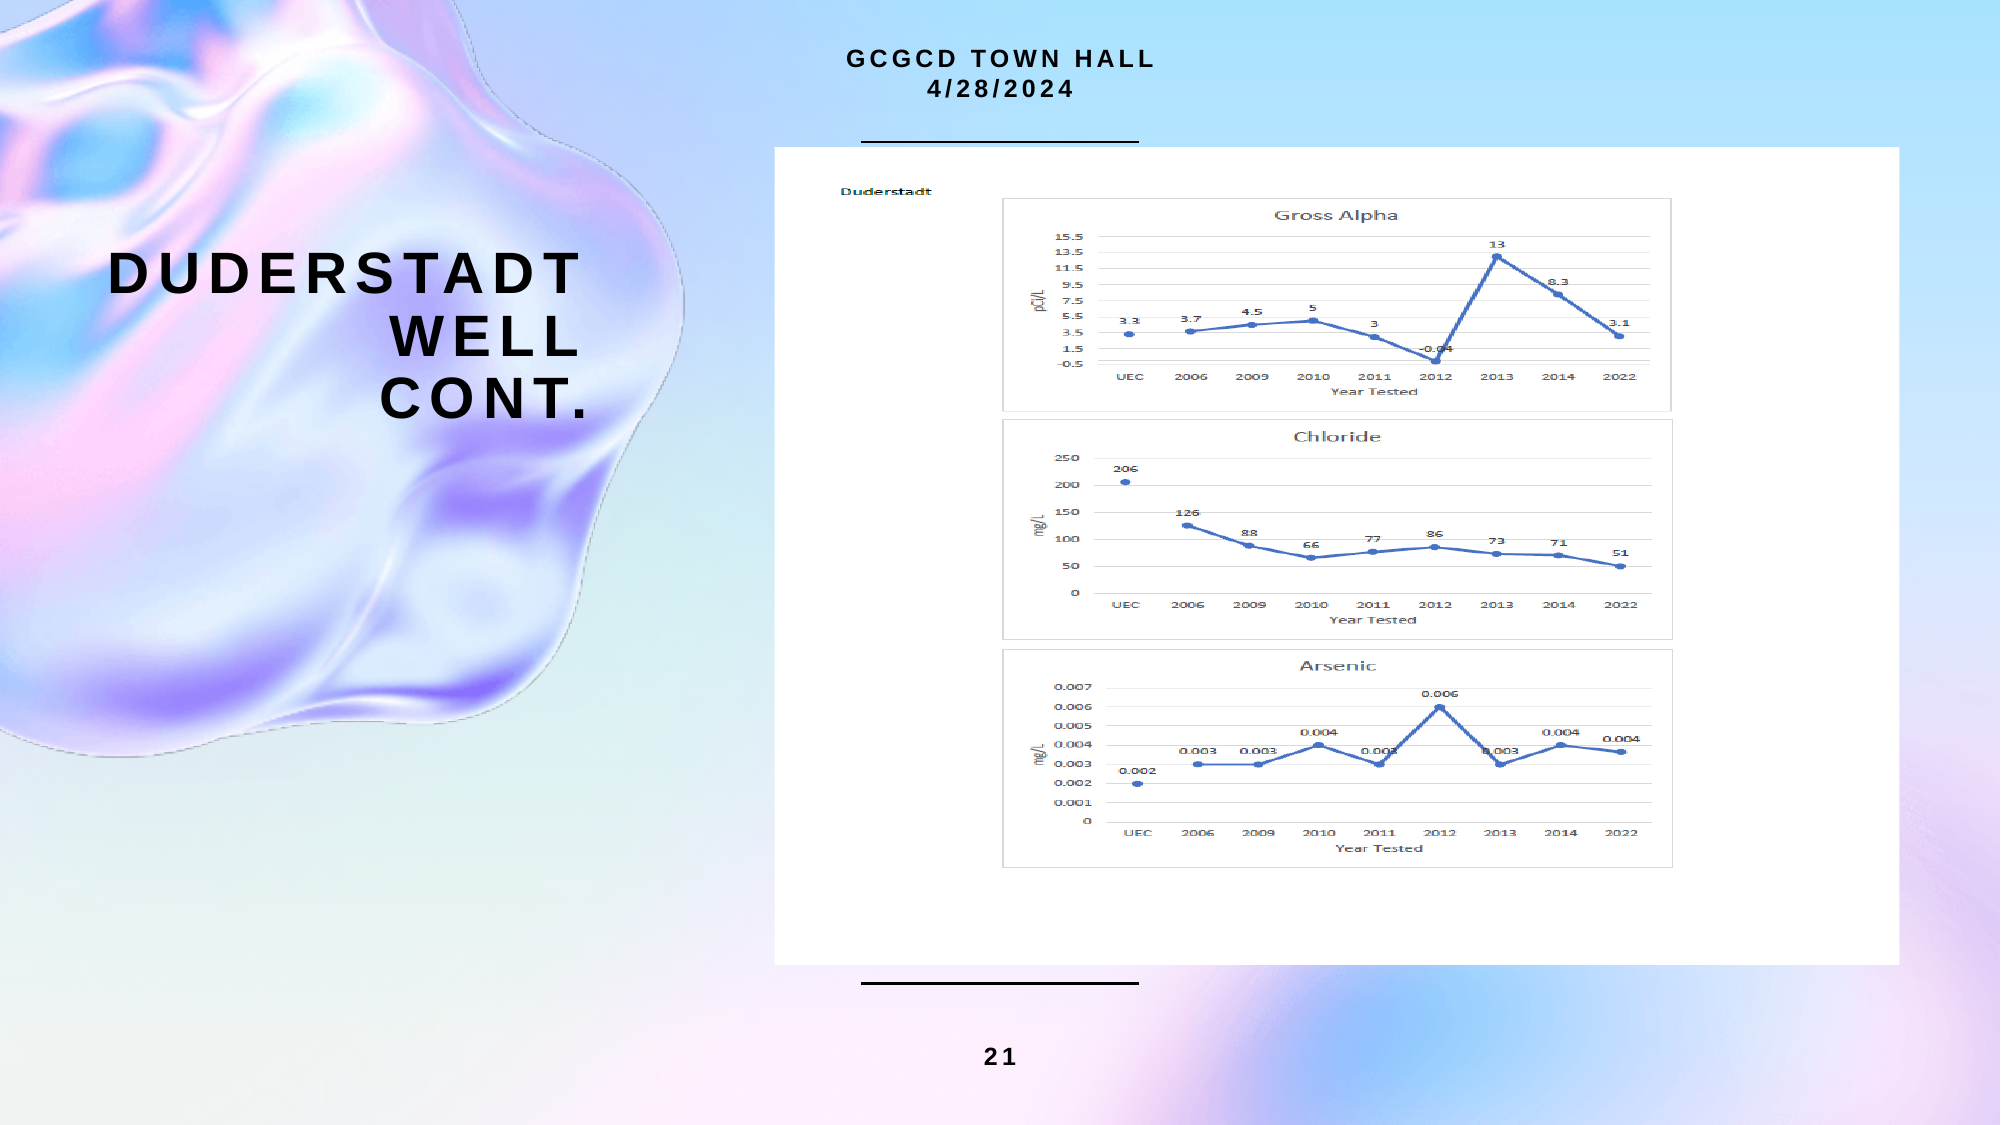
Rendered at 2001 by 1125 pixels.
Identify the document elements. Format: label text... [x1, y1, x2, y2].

picture [0, 0, 2000, 1125]
footer GCGCD TOWN HALL 4/28/2024 [662, 1, 1338, 143]
slide_number 21 [662, 985, 1338, 1125]
title DUDERSTADT WELL CONT. [100, 199, 588, 475]
